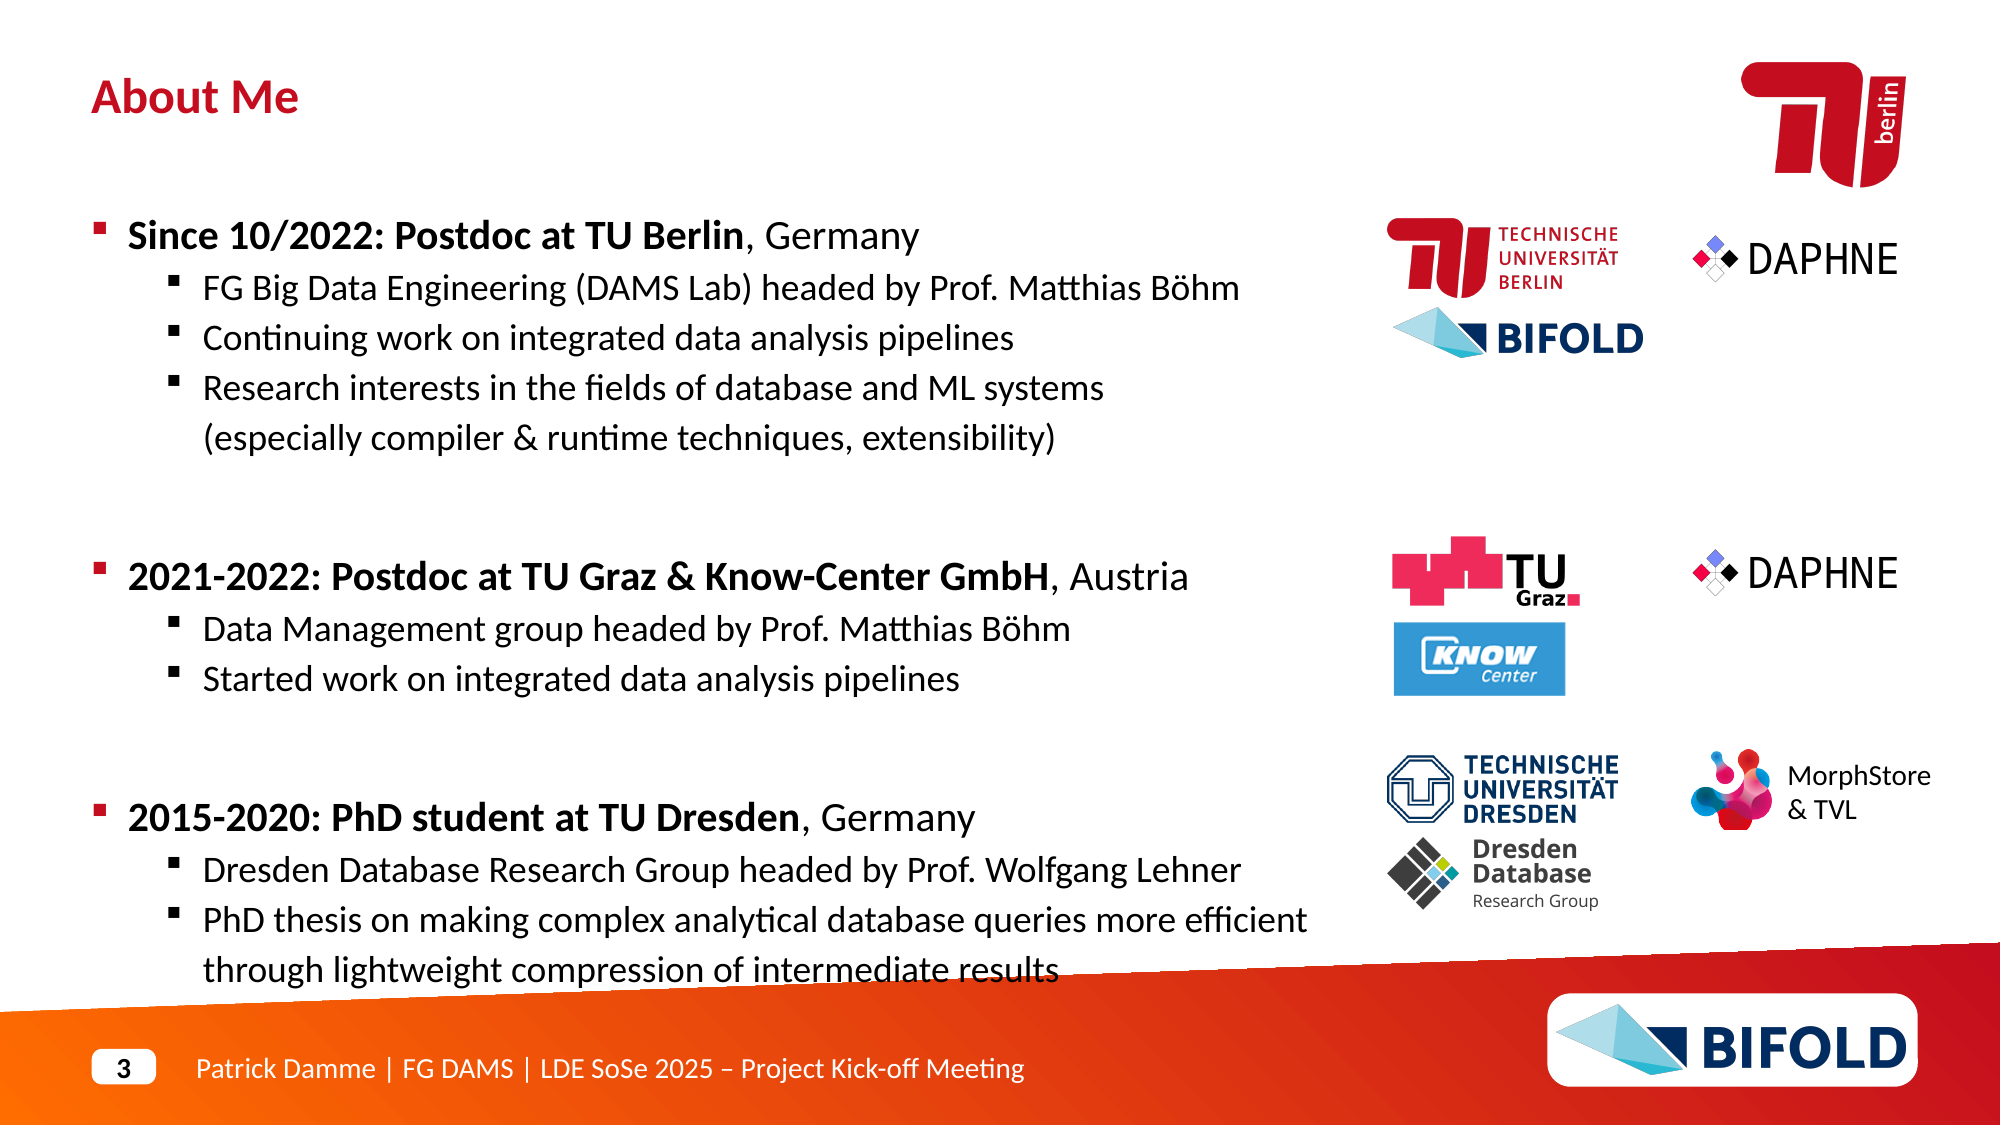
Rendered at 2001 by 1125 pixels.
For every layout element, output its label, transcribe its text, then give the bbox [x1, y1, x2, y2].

picture [1741, 62, 1906, 188]
picture [1691, 234, 1898, 283]
picture [1387, 755, 1618, 823]
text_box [1387, 299, 1652, 367]
list Since 10/2022: Postdoc at TU Berlin, Germany FG Big Data Engineering (DAMS Lab) headed by Prof. Matthias Böhm Continuing work on integrated data analysis pipelines Research interests in the fields of database and ML systems (especially compiler & runtime techniques, extensibility) 2021-2022: Postdoc at TU Graz & Know-Center GmbH, Austria Data Management group headed by Prof. Matthias Böhm Started work on integrated data analysis pipelines 2015-2020: PhD student at TU Dresden, Germany Dresden Database Research Group headed by Prof. Wolfgang Lehner PhD thesis on making complex analytical database queries more efficient through lightweight compression of intermediate results [90, 208, 1908, 948]
picture [1387, 837, 1598, 911]
text_box MorphStore & TVL [1772, 748, 1947, 834]
picture [1691, 749, 1772, 830]
list About Me [91, 65, 1455, 183]
picture [1691, 548, 1898, 597]
picture [1387, 524, 1582, 696]
picture [1387, 218, 1618, 298]
picture [1556, 1004, 1906, 1075]
